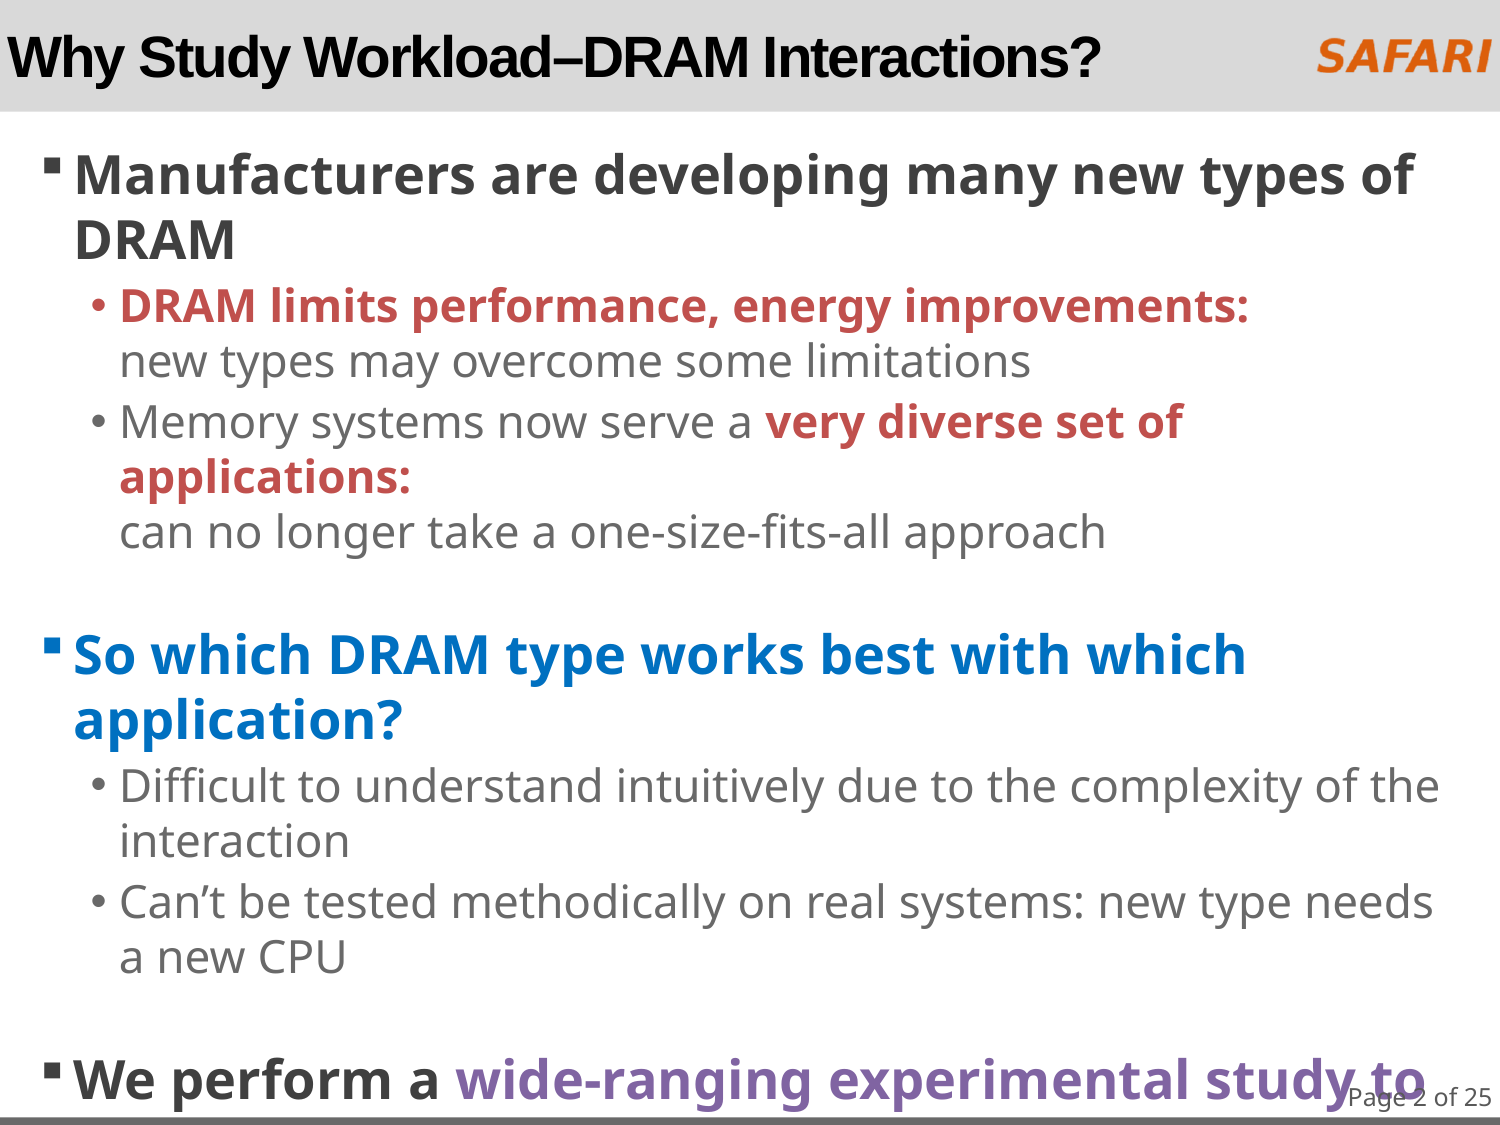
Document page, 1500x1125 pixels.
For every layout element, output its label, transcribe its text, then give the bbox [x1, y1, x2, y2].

picture [1316, 37, 1492, 73]
title Why Study Workload–DRAM Interactions? [0, 22, 1304, 94]
list Manufacturers are developing many new types of DRAM DRAM limits performance, energy improvements: new types may overcome some limitations Memory systems now serve a very diverse set of applications: can no longer take a one-size-fits-all approach So which DRAM type works best with which application? Difficult to understand intuitively due to the complexity of the interaction Can’t be tested methodically on real systems: new type needs a new CPU We perform a wide-ranging experimental study to uncover the combined behavior of workloads and DRAM types 115 prevalent/emerging applications and multiprogrammed workloads 9 modern DRAM types: DDR3, DDR4, GDDR5, HBM, HMC, LPDDR3, LPDDR4, Wide I/O, Wide I/O 2 [24, 132, 1475, 1073]
slide_number Page 2 of 25 [1275, 1079, 1500, 1118]
